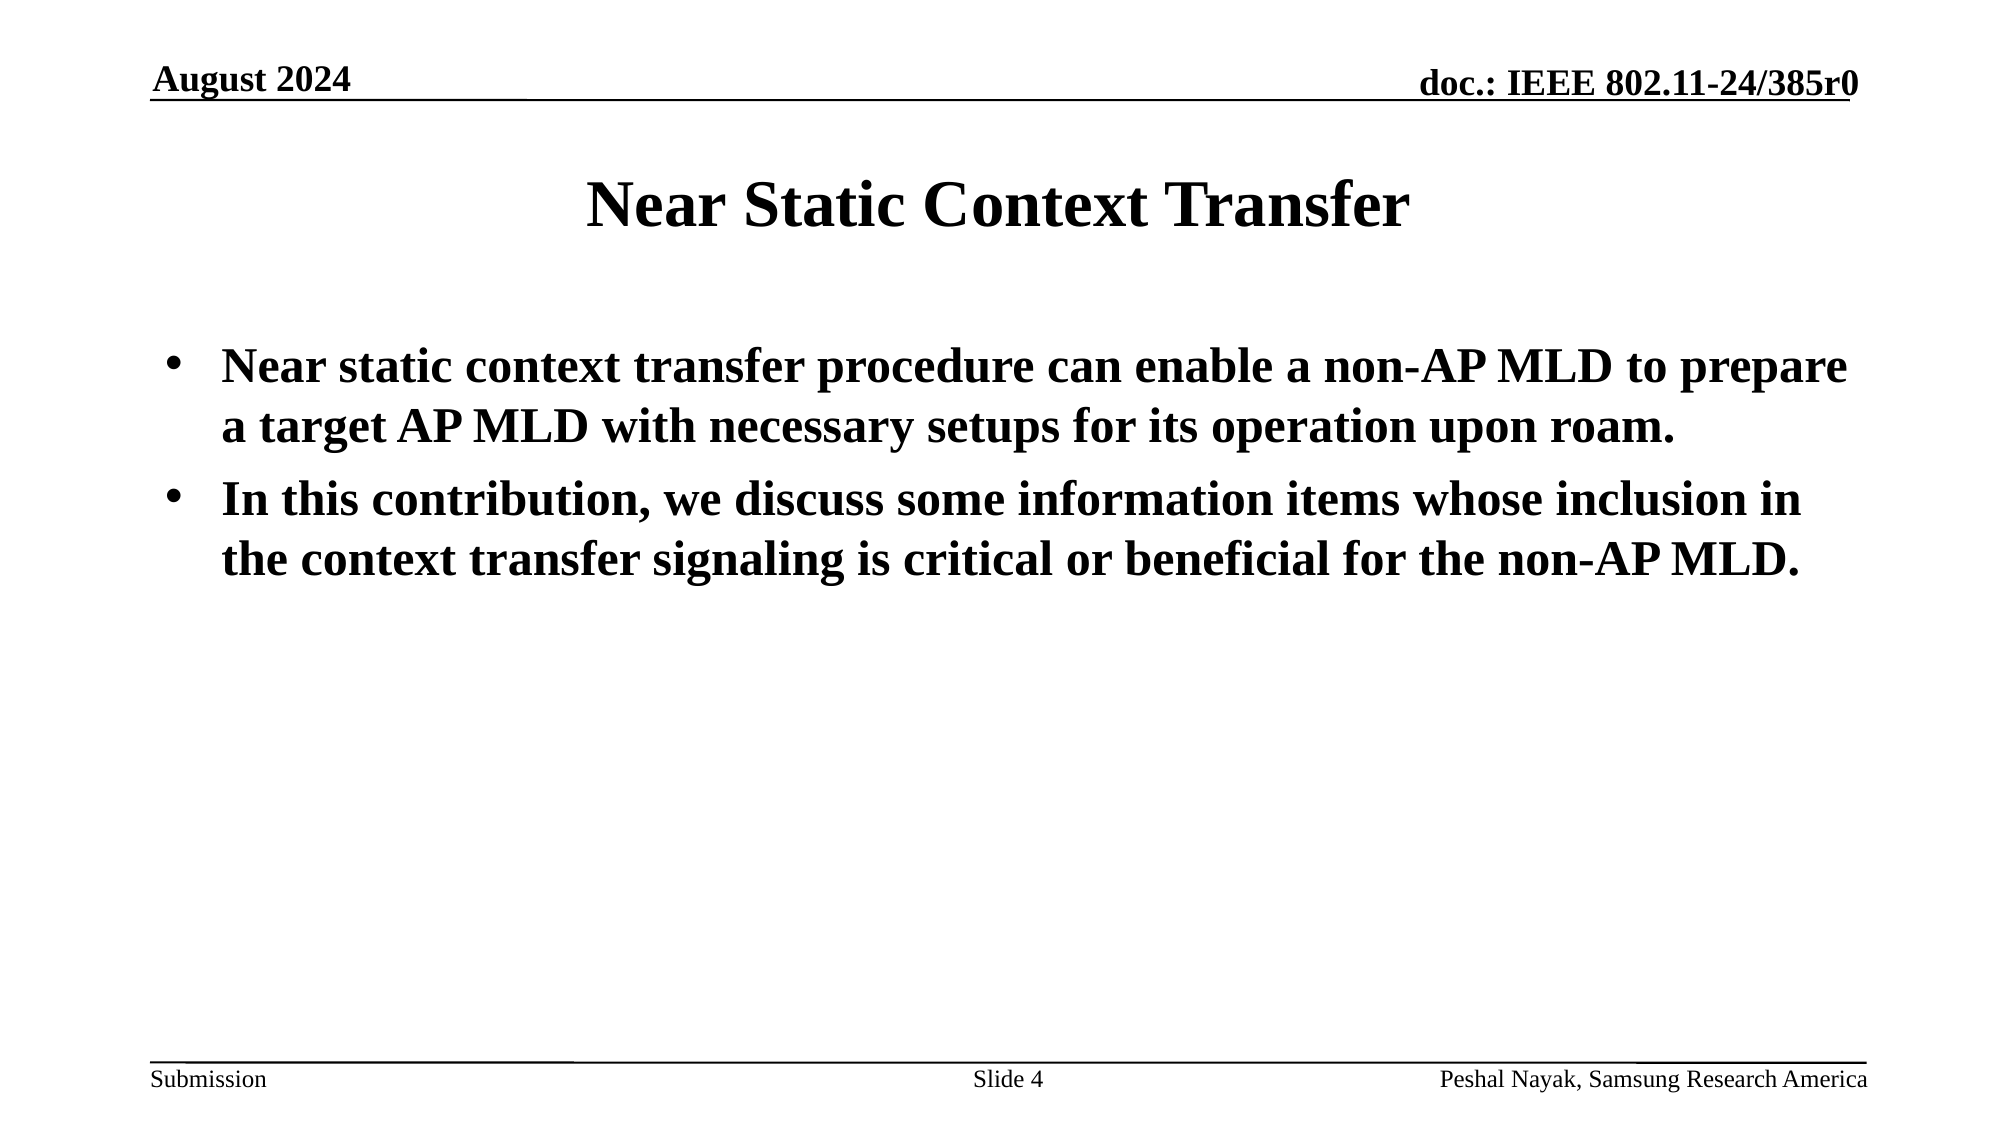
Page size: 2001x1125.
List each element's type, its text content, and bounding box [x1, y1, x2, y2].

title Near Static Context Transfer [149, 112, 1850, 288]
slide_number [152, 54, 563, 100]
list Near static context transfer procedure can enable a non-AP MLD to prepare a target AP MLD with necessary setups for its operation upon roam. In this contribution, we discuss some information items whose inclusion in the context transfer signaling is critical or beneficial for the non-AP MLD. [149, 324, 1876, 1000]
footer Peshal Nayak, Samsung Research America [1171, 1061, 1869, 1093]
slide_number Slide 4 [950, 1061, 1067, 1123]
